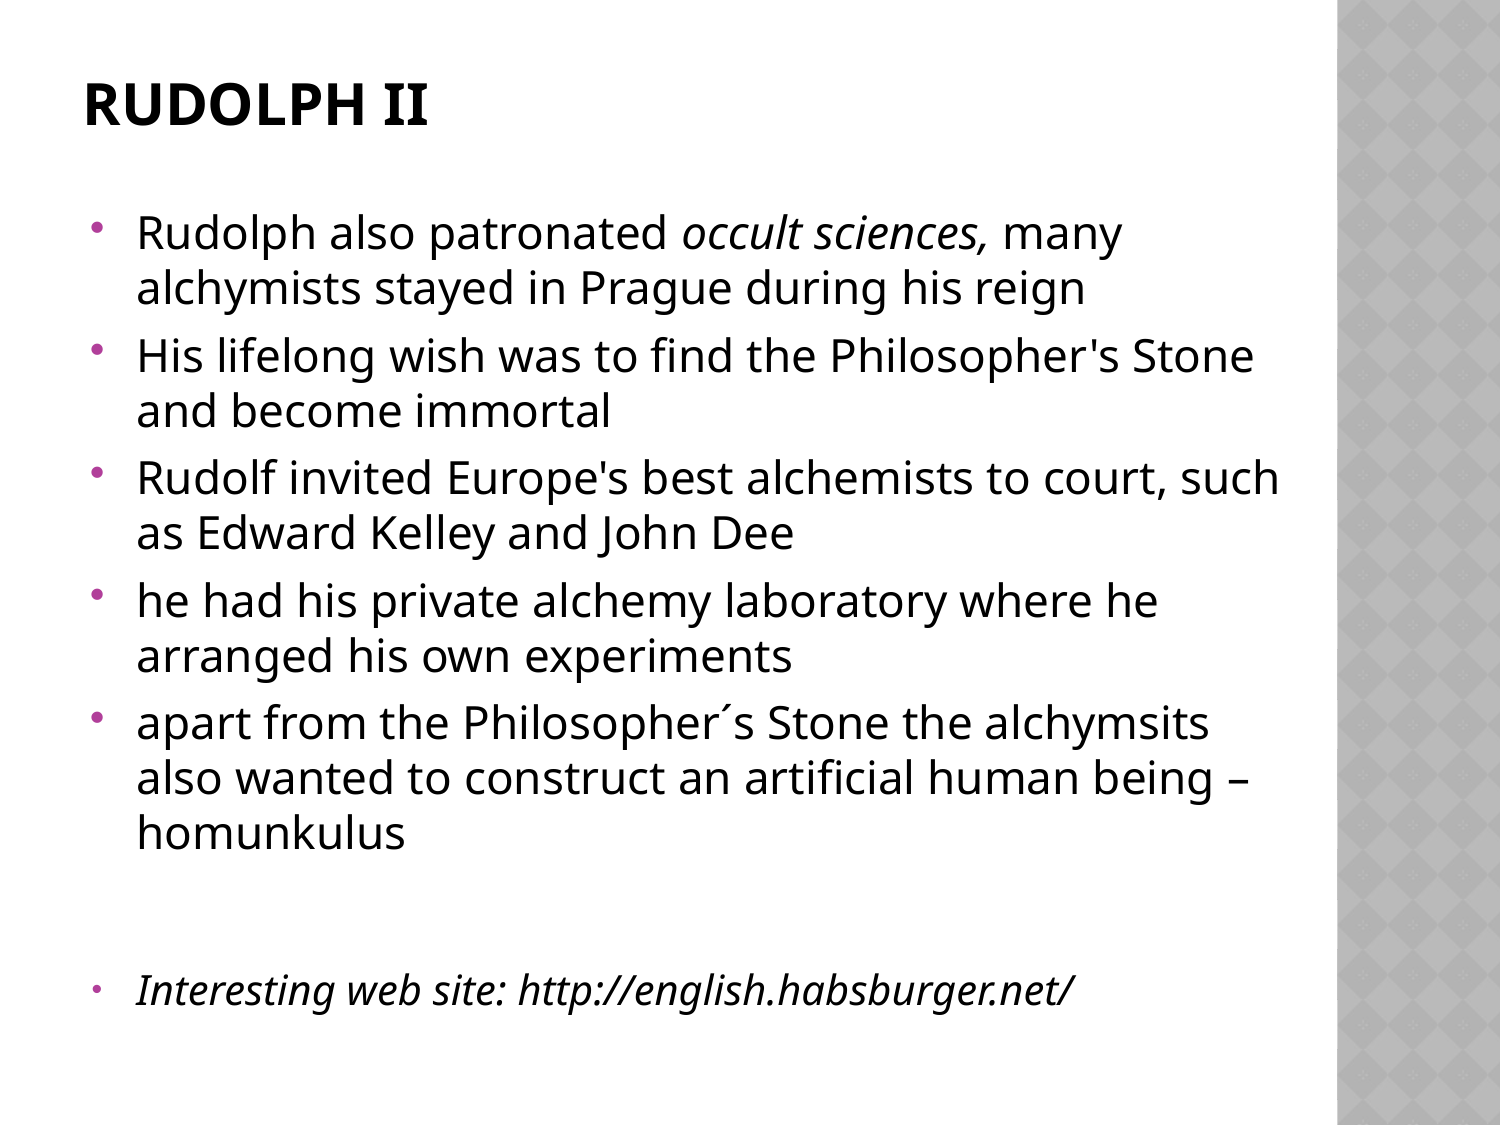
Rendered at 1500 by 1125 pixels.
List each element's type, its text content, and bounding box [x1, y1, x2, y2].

list Rudolph also patronated occult sciences, many alchymists stayed in Prague during his reign His lifelong wish was to find the Philosopher's Stone and become immortal Rudolf invited Europe's best alchemists to court, such as Edward Kelley and John Dee he had his private alchemy laboratory where he arranged his own experiments apart from the Philosopher´s Stone the alchymsits also wanted to construct an artificial human being – homunkulus Interesting web site: http://english.habsburger.net/ [76, 196, 1318, 1071]
title Rudolph II [75, 52, 1263, 138]
